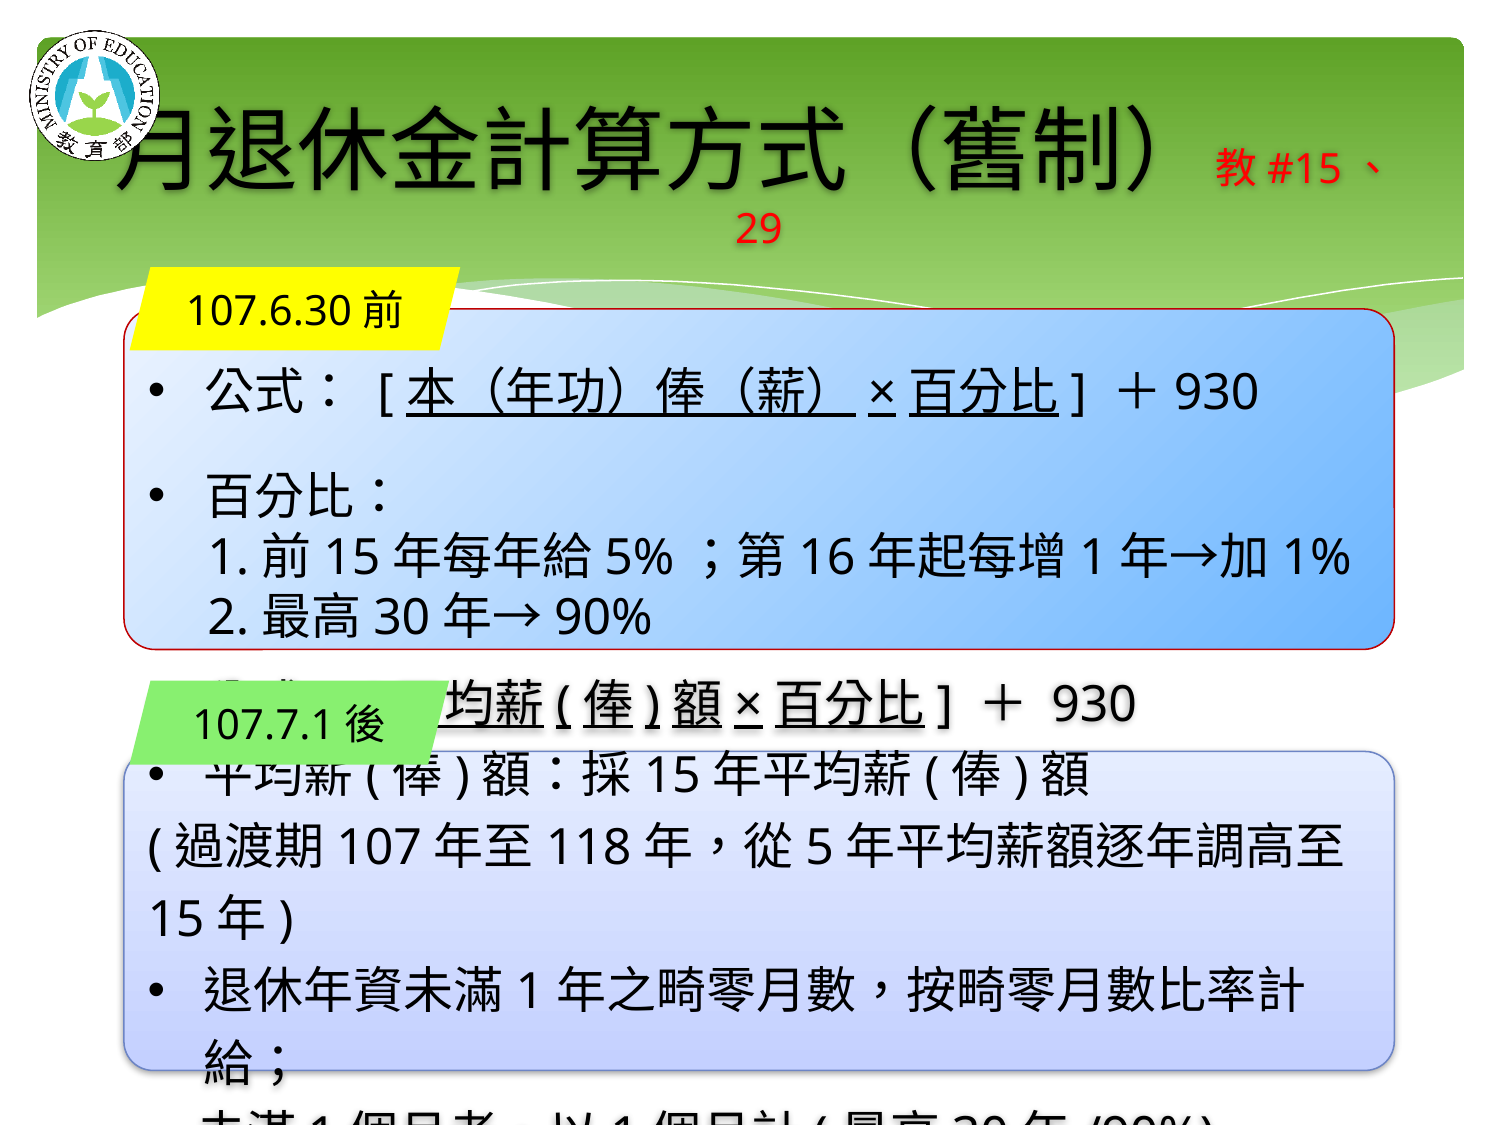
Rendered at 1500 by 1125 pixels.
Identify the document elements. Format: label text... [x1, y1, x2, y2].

title 月退休金計算方式（舊制）教#15、29 [91, 100, 1428, 243]
picture [29, 30, 160, 162]
text_box 公式： [本（年功）俸（薪）×百分比] ＋930 百分比： 1.前15年每年給5%；第16年起每增1年→加1% 2.最高30年→90% [123, 308, 1395, 650]
text_box 公式：[平均薪(俸)額×百分比] ＋ 930 平均薪(俸)額：採15年平均薪(俸)額 (過渡期107年至118年，從5年平均薪額逐年調高至15年) 退休年資未滿1年之畸零月數，按畸零月數比率計給； 未滿1個月者，以1個月計(最高30年/90%) [123, 751, 1395, 1071]
text_box 107.6.30前 [129, 267, 461, 351]
text_box 107.7.1後 [129, 680, 450, 765]
